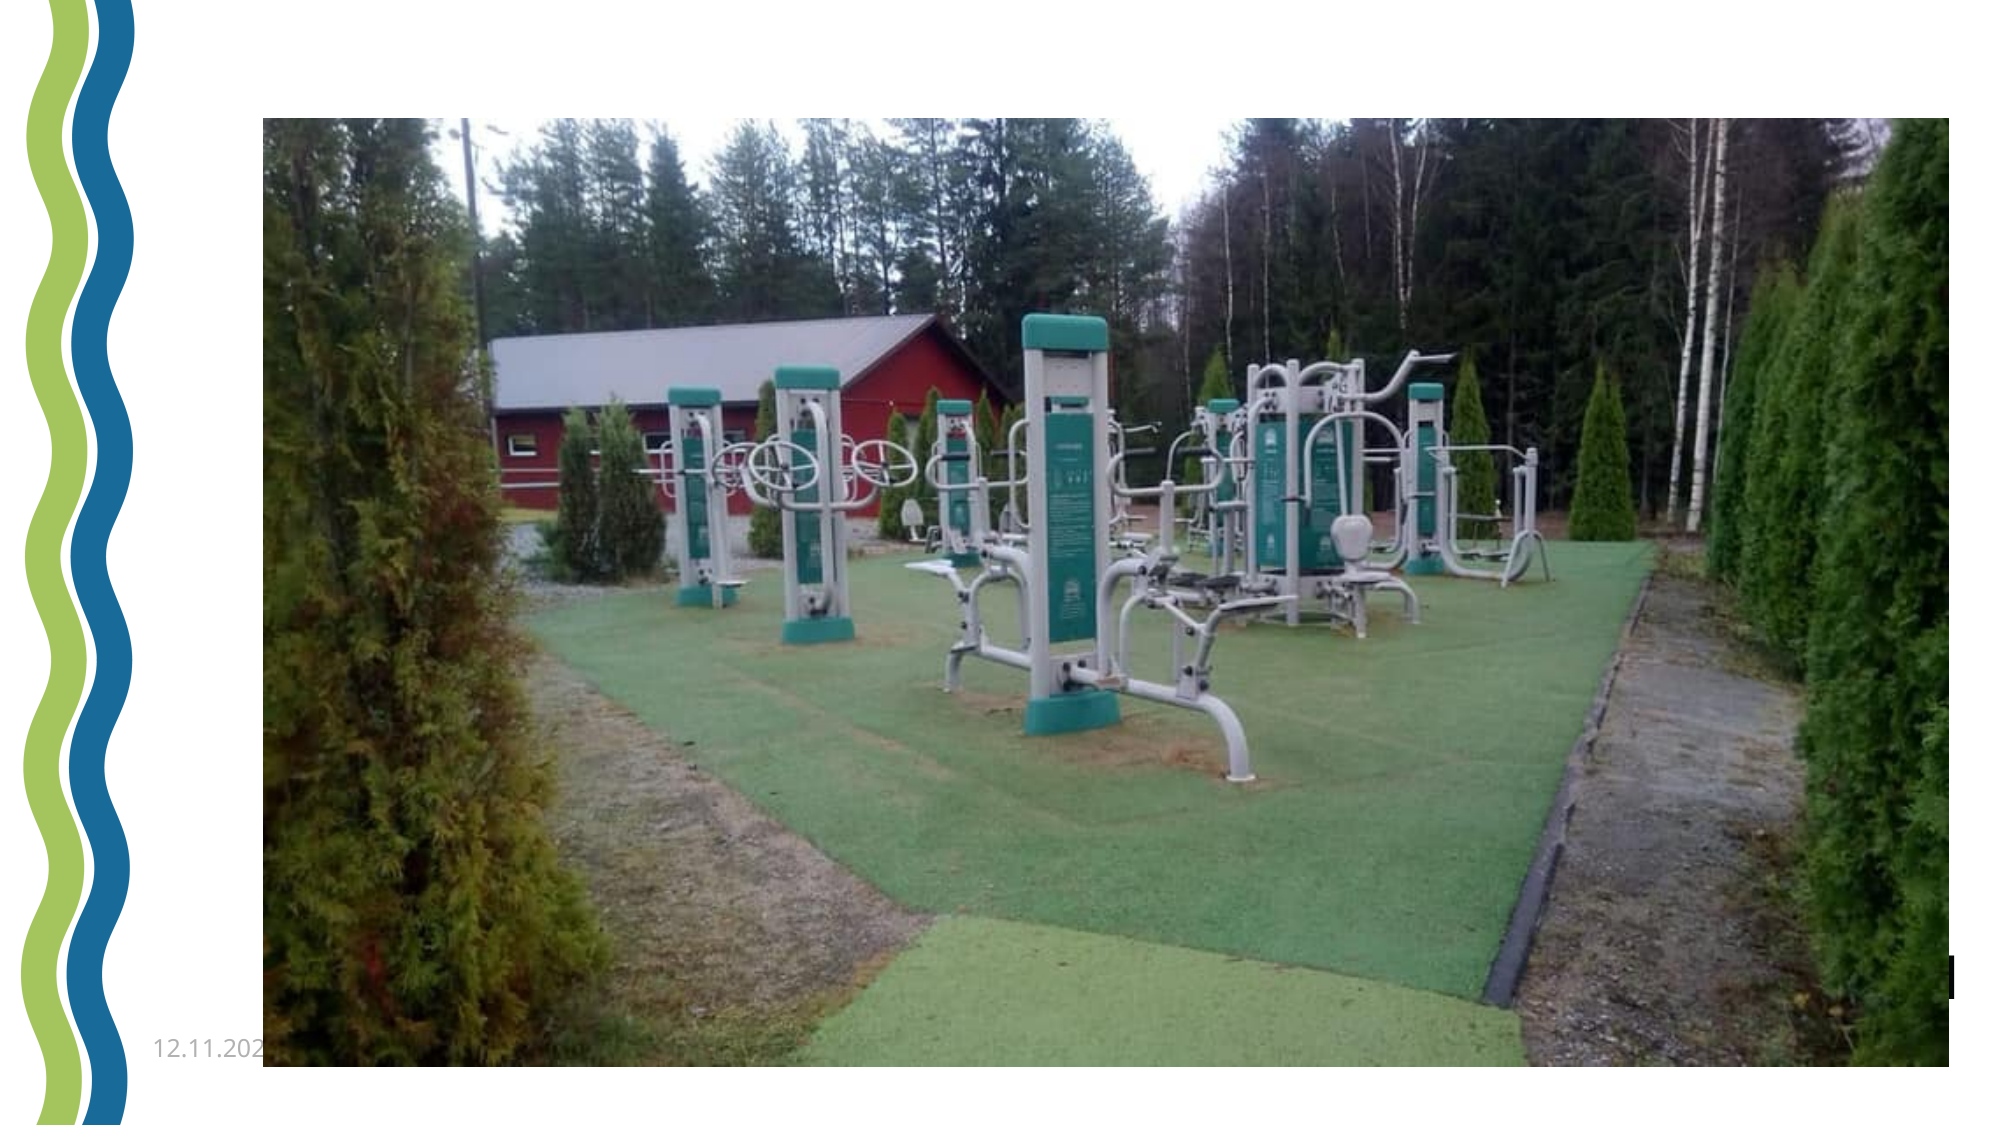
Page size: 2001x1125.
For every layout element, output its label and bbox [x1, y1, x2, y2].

picture [0, 0, 2001, 1125]
slide_number [137, 1019, 588, 1080]
